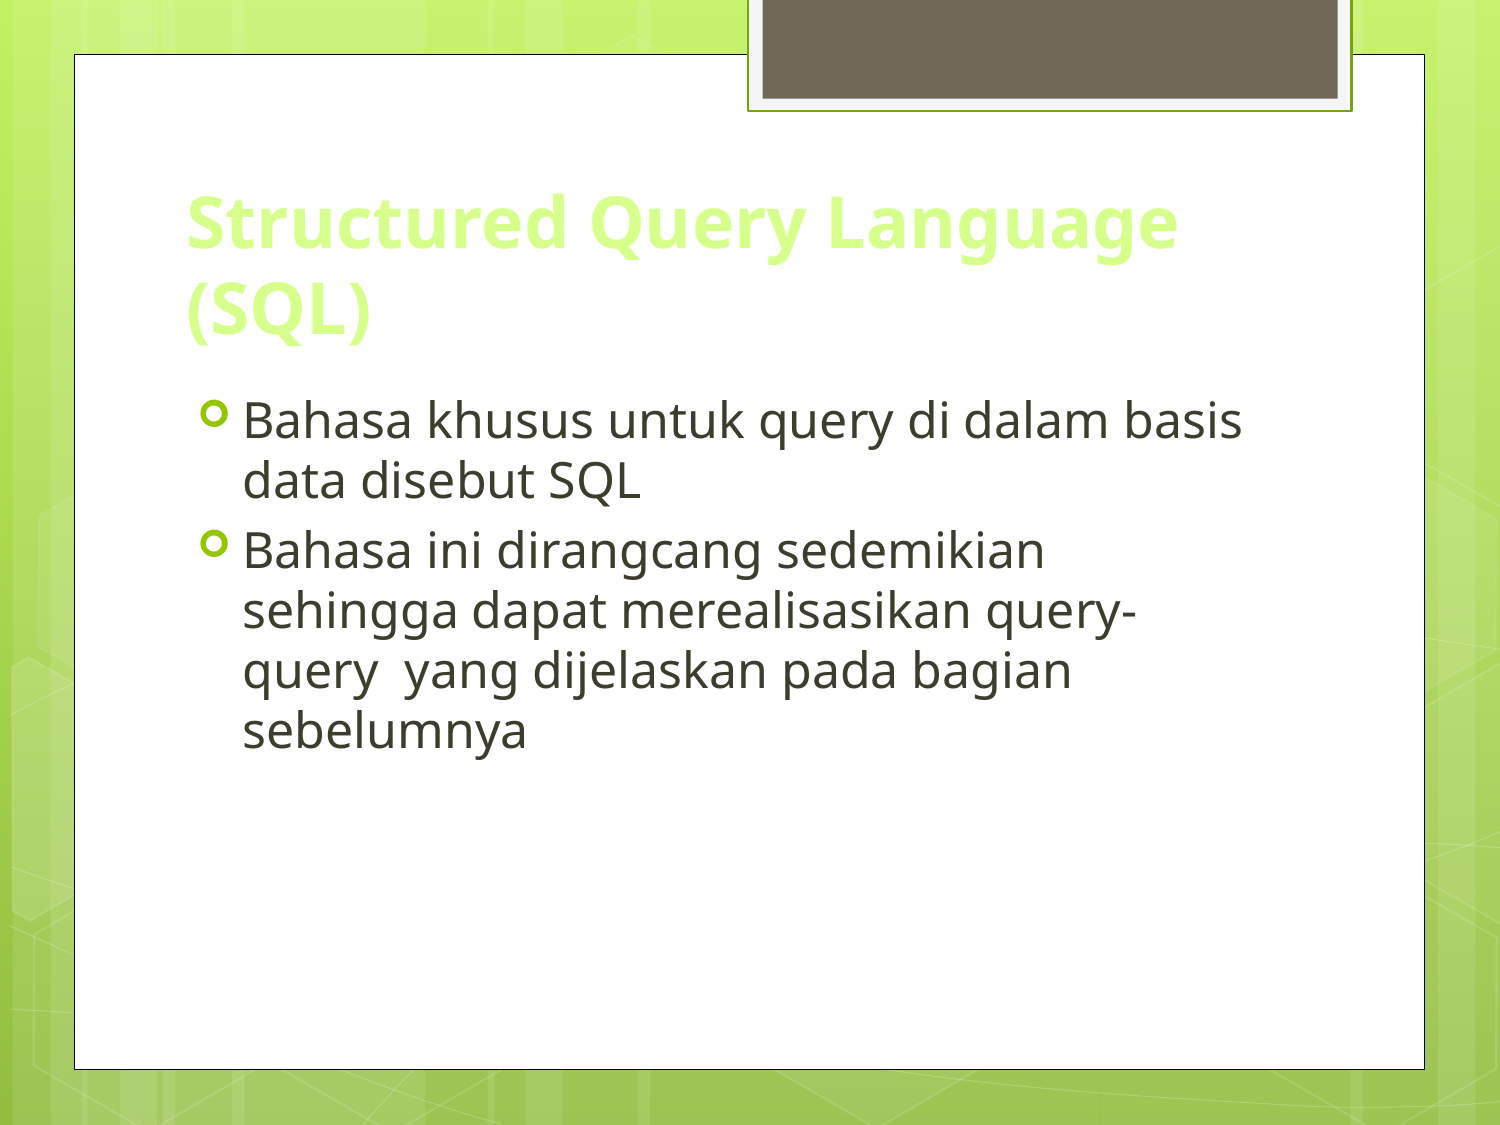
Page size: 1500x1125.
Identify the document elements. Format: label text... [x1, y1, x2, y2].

list Bahasa khusus untuk query di dalam basis data disebut SQL Bahasa ini dirangcang sedemikian sehingga dapat merealisasikan query-query yang dijelaskan pada bagian sebelumnya [171, 381, 1283, 957]
title Structured Query Language (SQL) [171, 168, 1324, 357]
